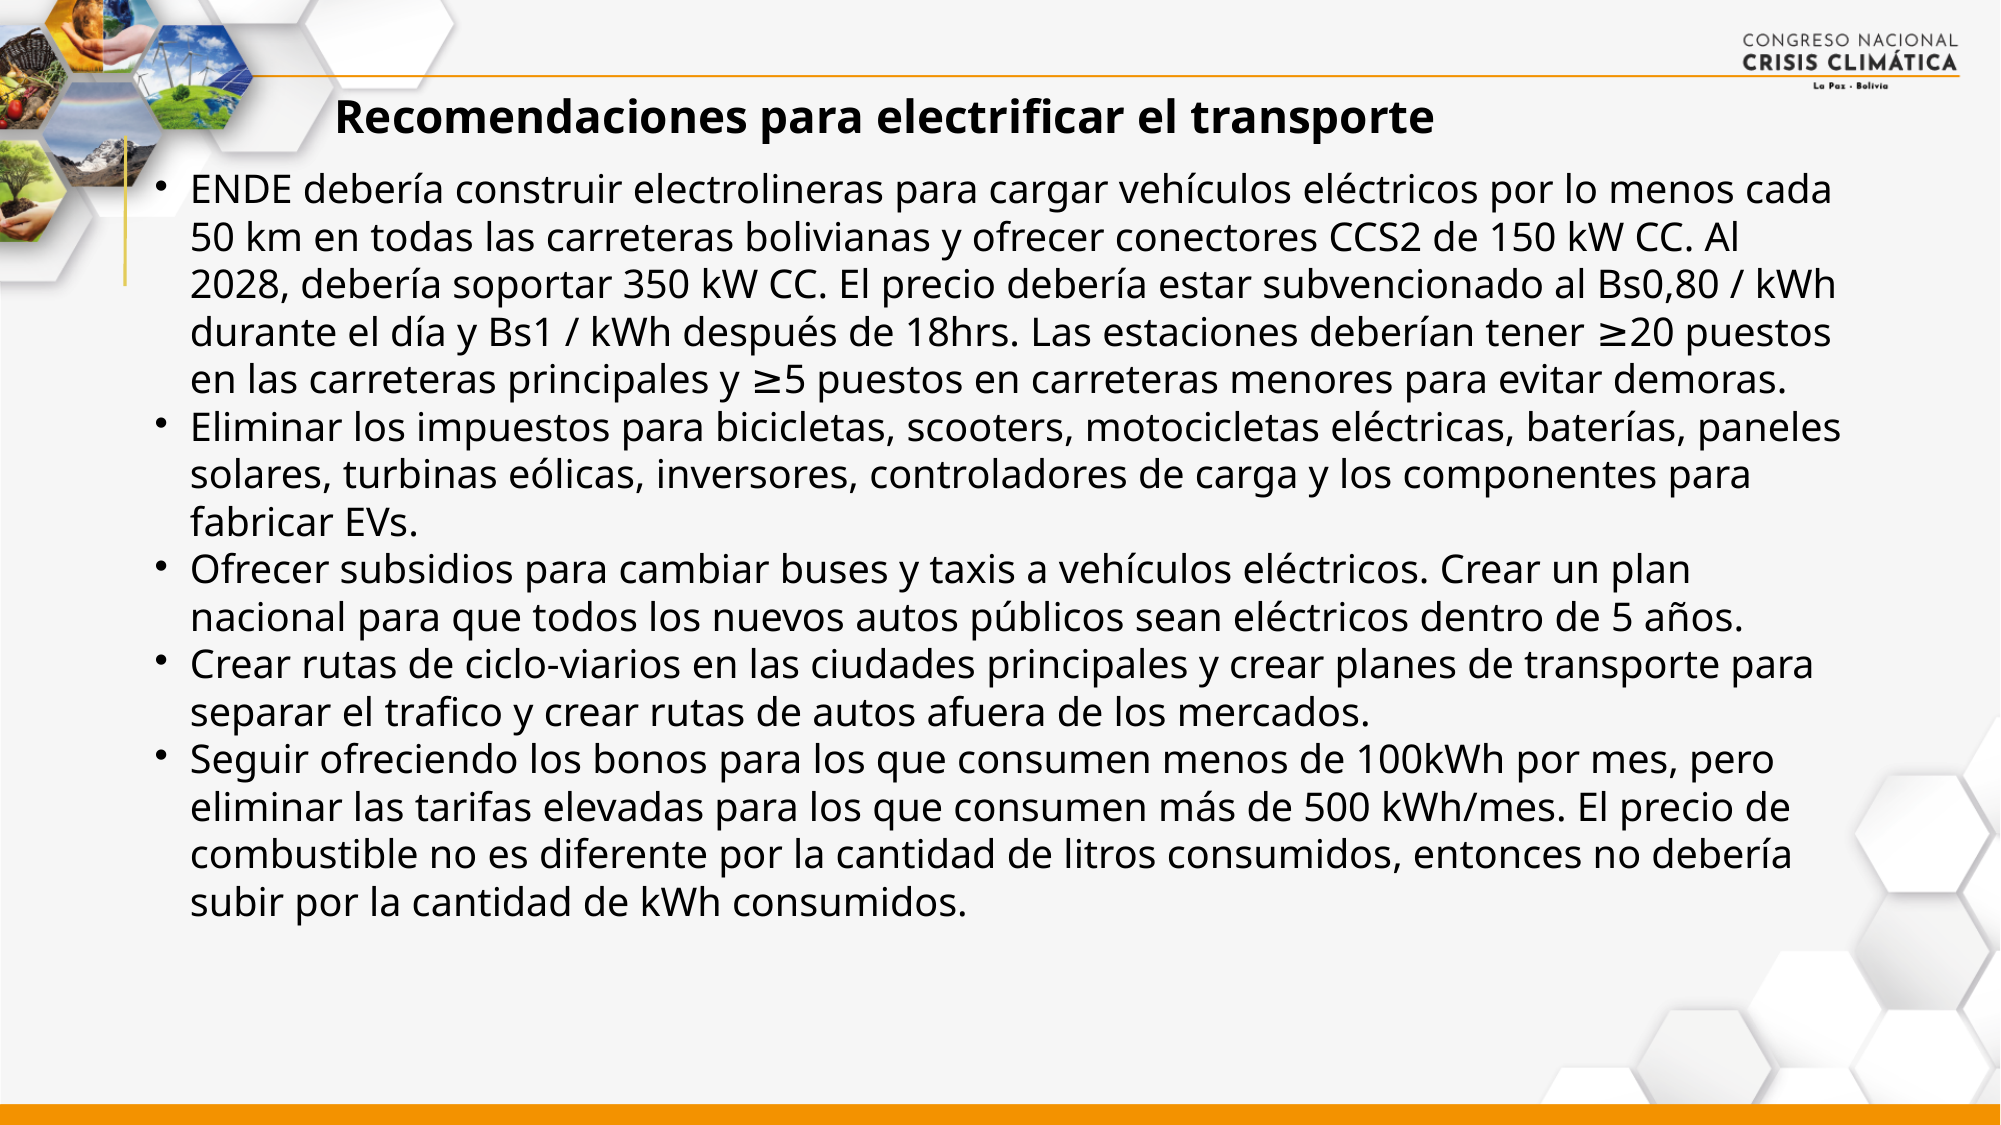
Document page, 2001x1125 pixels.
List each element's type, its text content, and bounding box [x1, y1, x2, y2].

picture [0, 0, 2001, 1125]
text_box Recomendaciones para electrificar el transporte [312, 86, 1757, 156]
text_box ENDE debería construir electrolineras para cargar vehículos eléctricos por lo menos cada 50 km en todas las carreteras bolivianas y ofrecer conectores CCS2 de 150 kW CC. Al 2028, debería soportar 350 kW CC. El precio debería estar subvencionado al Bs0,80 / kWh durante el día y Bs1 / kWh después de 18hrs. Las estaciones deberían tener ≥20 puestos en las carreteras principales y ≥5 puestos en carreteras menores para evitar demoras. Eliminar los impuestos para bicicletas, scooters, motocicletas eléctricas, baterías, paneles solares, turbinas eólicas, inversores, controladores de carga y los componentes para fabricar EVs. Ofrecer subsidios para cambiar buses y taxis a vehículos eléctricos. Crear un plan nacional para que todos los nuevos autos públicos sean eléctricos dentro de 5 años. Crear rutas de ciclo-viarios en las ciudades principales y crear planes de transporte para separar el trafico y crear rutas de autos afuera de los mercados. Seguir ofreciendo los bonos para los que consumen menos de 100kWh por mes, pero eliminar las tarifas elevadas para los que consumen más de 500 kWh/mes. El precio de combustible no es diferente por la cantidad de litros consumidos, entonces no debería subir por la cantidad de kWh consumidos. [139, 156, 1865, 1093]
